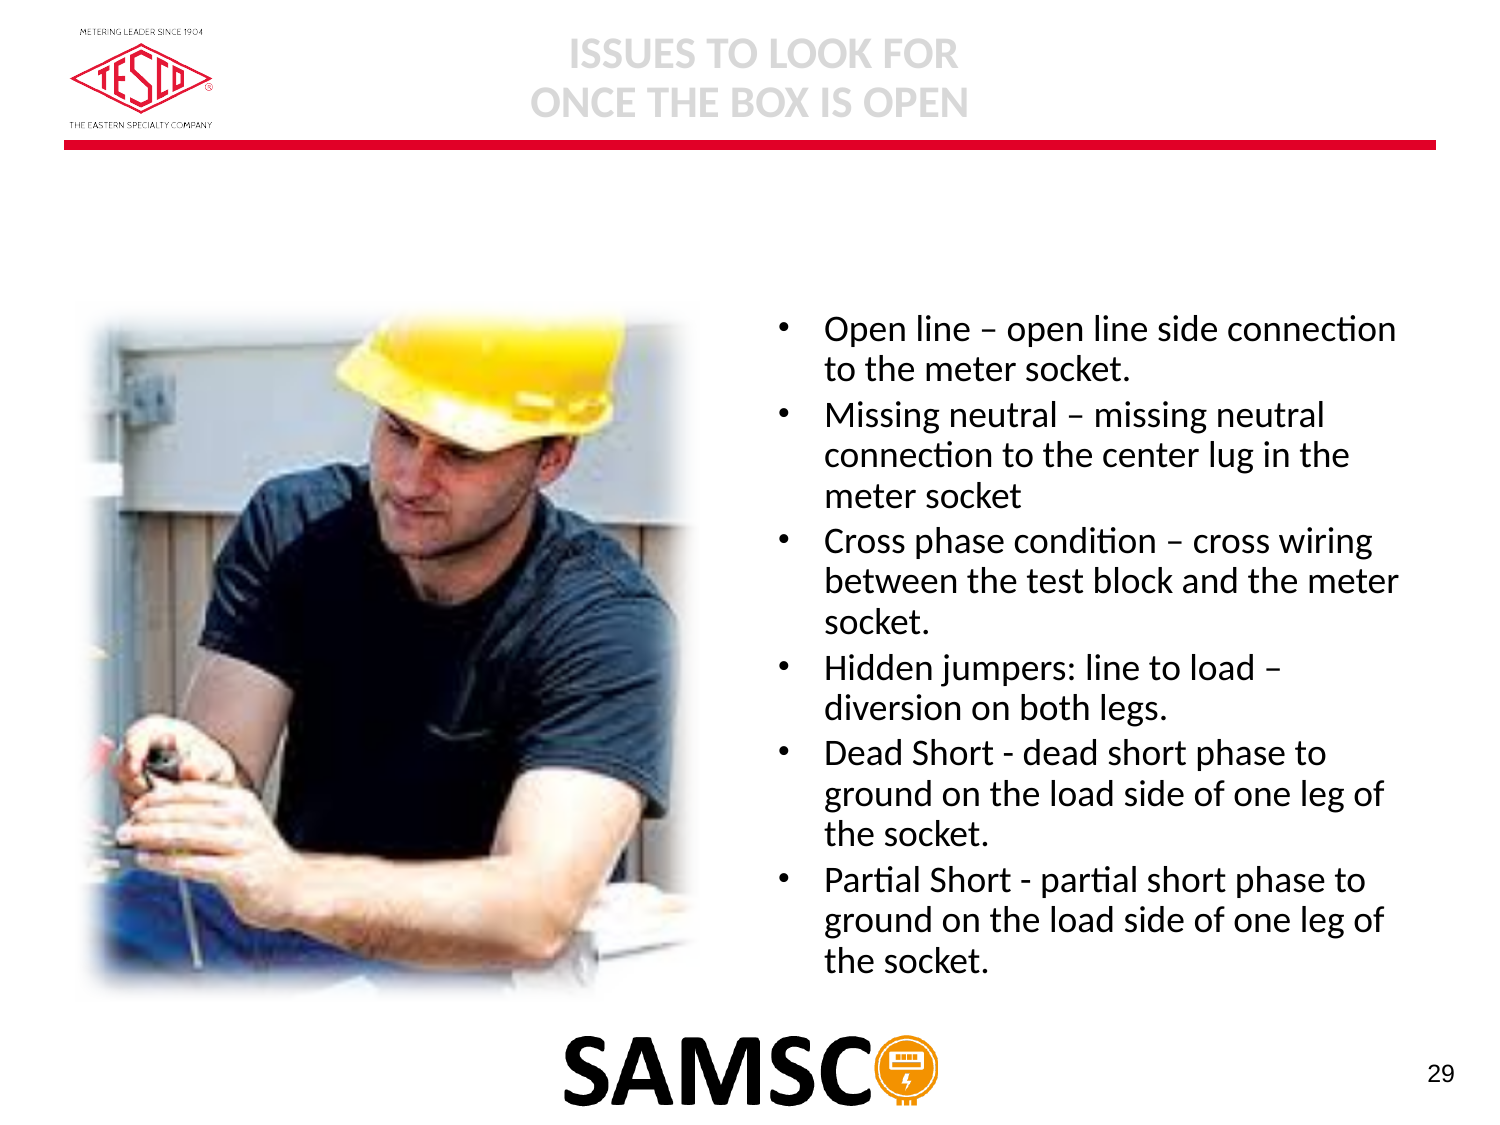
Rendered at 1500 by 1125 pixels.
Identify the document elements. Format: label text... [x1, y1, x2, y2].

title Issues to Look For Once the box is Open [103, 22, 1397, 136]
picture [562, 1032, 938, 1110]
picture [69, 27, 103, 131]
text_box Open line – open line side connection to the meter socket. Missing neutral – missing neutral connection to the center lug in the meter socket Cross phase condition – cross wiring between the test block and the meter socket. Hidden jumpers: line to load – diversion on both legs. Dead Short - dead short phase to ground on the load side of one leg of the socket. Partial Short - partial short phase to ground on the load side of one leg of the socket. [762, 301, 1425, 1044]
picture [74, 301, 700, 1003]
